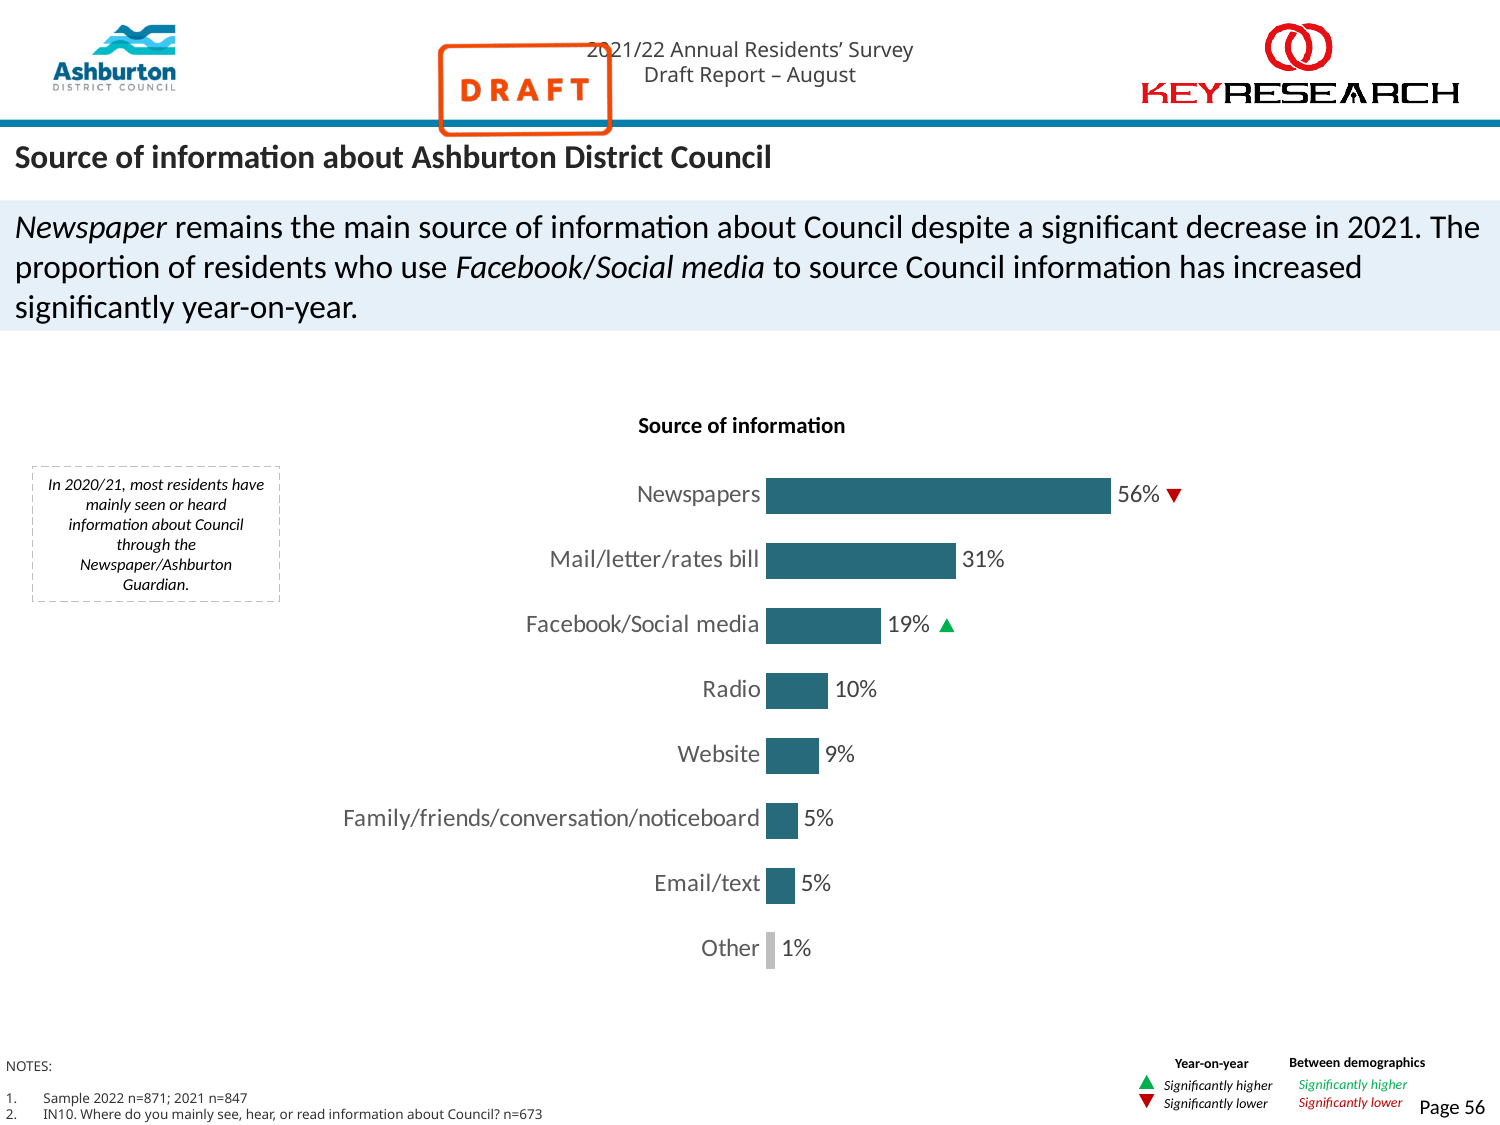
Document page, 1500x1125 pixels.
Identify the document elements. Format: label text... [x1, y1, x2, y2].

picture [12, 8, 216, 107]
text_box Source of information [623, 403, 877, 446]
title Source of information about Ashburton District Council [0, 128, 1500, 197]
list Newspaper remains the main source of information about Council despite a significant decrease in 2021. The proportion of residents who use Facebook/Social media to source Council information has increased significantly year-on-year. [0, 200, 1500, 331]
picture [398, 0, 652, 128]
chart [279, 448, 1258, 1009]
picture [1115, 15, 1488, 108]
text_box NOTES: Sample 2022 n=871; 2021 n=847 IN10. Where do you mainly see, hear, or read information about Council? n=673 [5, 1055, 1134, 1124]
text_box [1138, 1045, 1461, 1120]
text_box In 2020/21, most residents have mainly seen or heard information about Council through the Newspaper/Ashburton Guardian. [32, 466, 274, 602]
